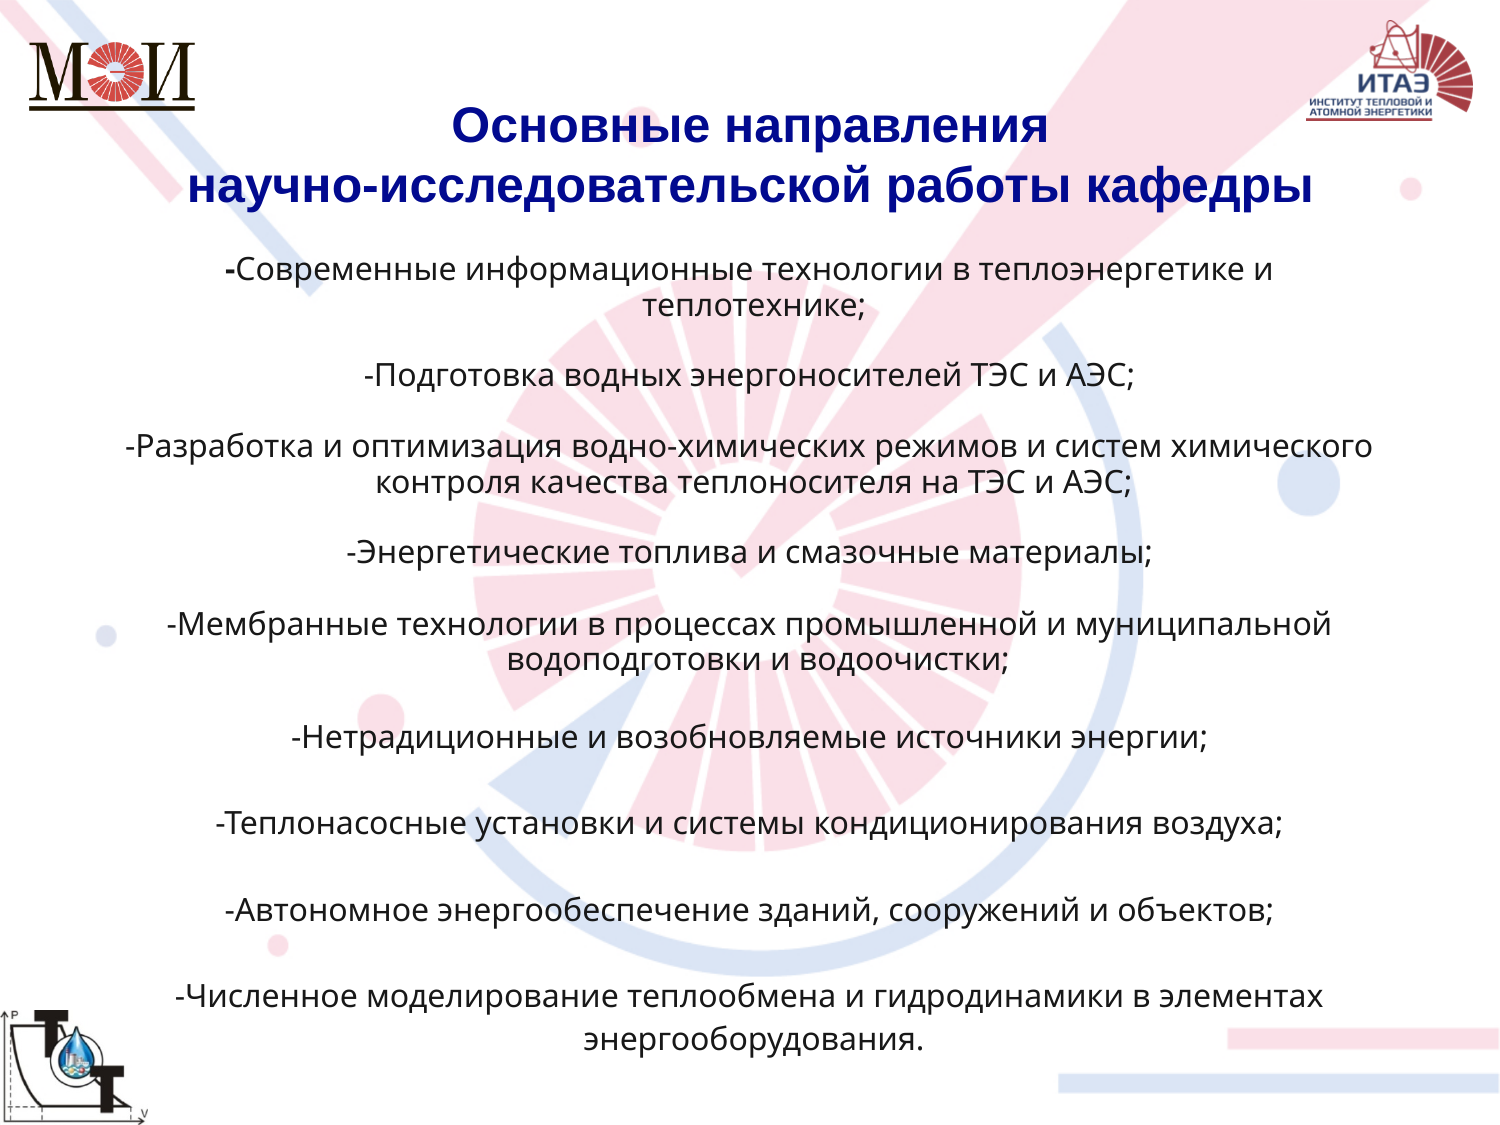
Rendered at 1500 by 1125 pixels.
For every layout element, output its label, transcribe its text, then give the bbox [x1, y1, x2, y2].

text_box -Современные информационные технологии в теплоэнергетике и теплотехнике; -Подготовка водных энергоносителей ТЭС и АЭС; -Разработка и оптимизация водно-химических режимов и систем химического контроля качества теплоносителя на ТЭС и АЭС; -Энергетические топлива и смазочные материалы; -Мембранные технологии в процессах промышленной и муниципальной водоподготовки и водоочистки; -Нетрадиционные и возобновляемые источники энергии; -Теплонасосные установки и системы кондиционирования воздуха; -Автономное энергообеспечение зданий, сооружений и объектов; -Численное моделирование теплообмена и гидродинамики в элементах энергооборудования. [88, 221, 1412, 1068]
picture [0, 0, 1500, 1125]
text_box Основные направления научно-исследовательской работы кафедры [171, 85, 1344, 220]
